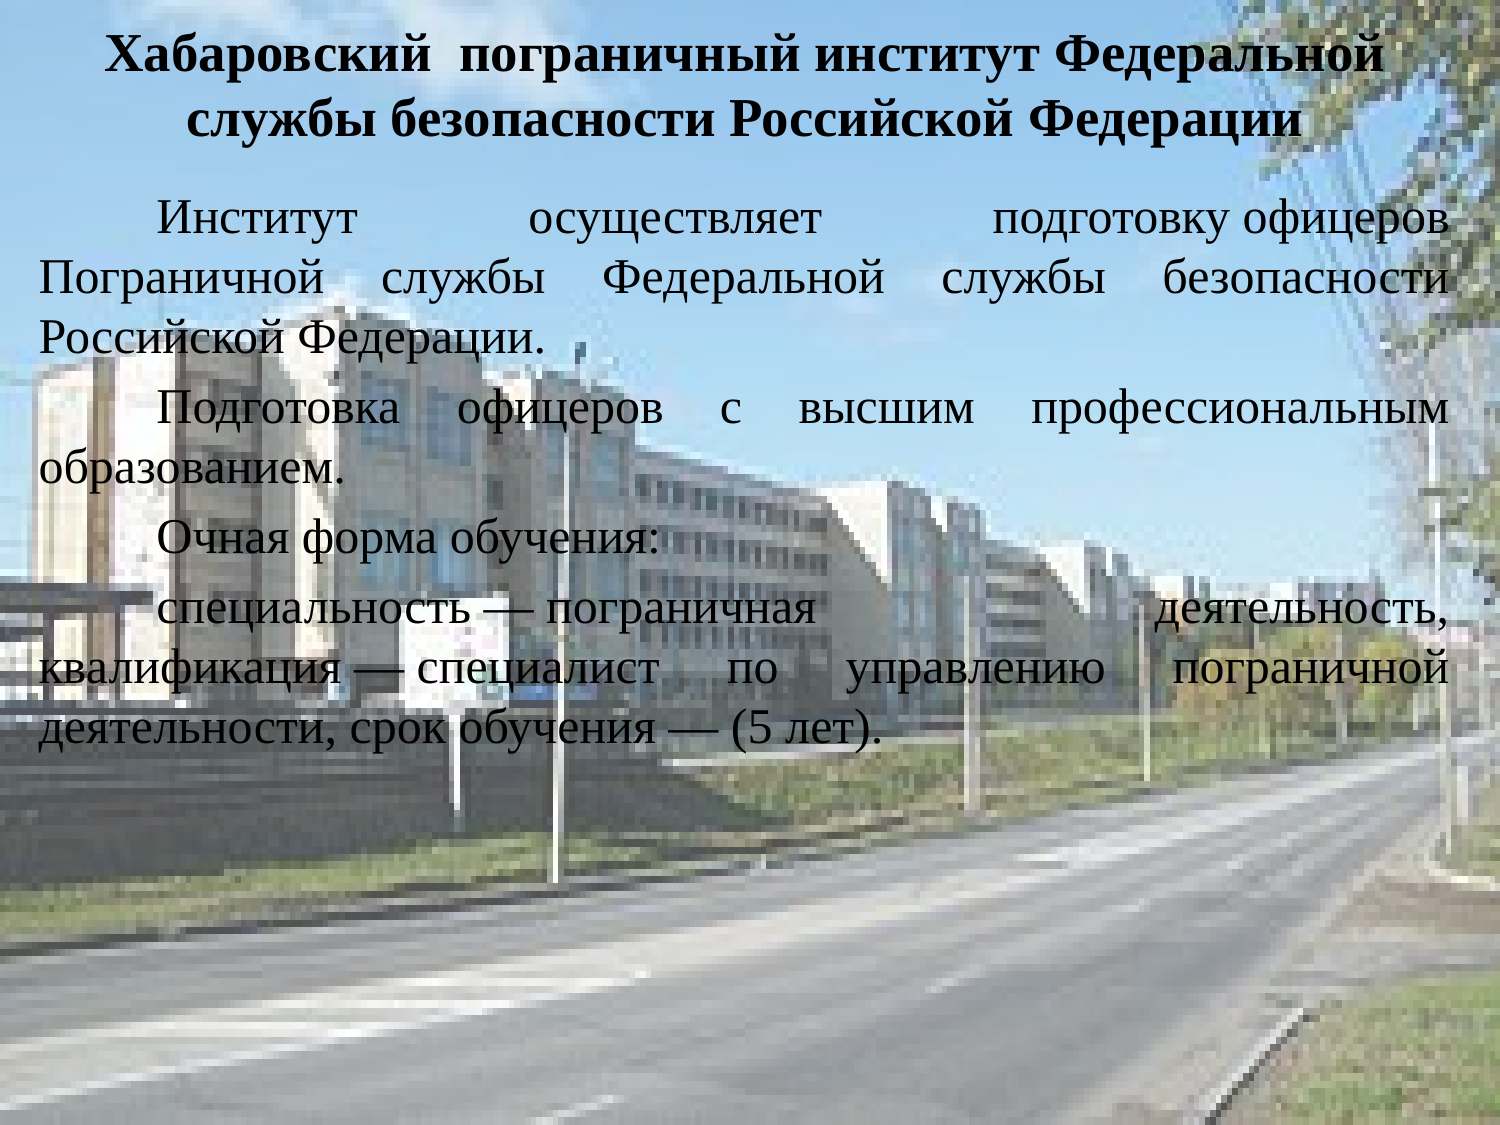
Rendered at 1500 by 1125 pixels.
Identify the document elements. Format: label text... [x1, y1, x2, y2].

title Хабаровский пограничный институт Федеральной службы безопасности Российской Федерации [70, 0, 1421, 164]
list Институт осуществляет подготовку офицеров Пограничной службы Федеральной службы безопасности Российской Федерации. Подготовка офицеров с высшим профессиональным образованием. Очная форма обучения: специальность — пограничная деятельность, квалификация — специалист по управлению пограничной деятельности, срок обучения — (5 лет). [23, 175, 1465, 1114]
